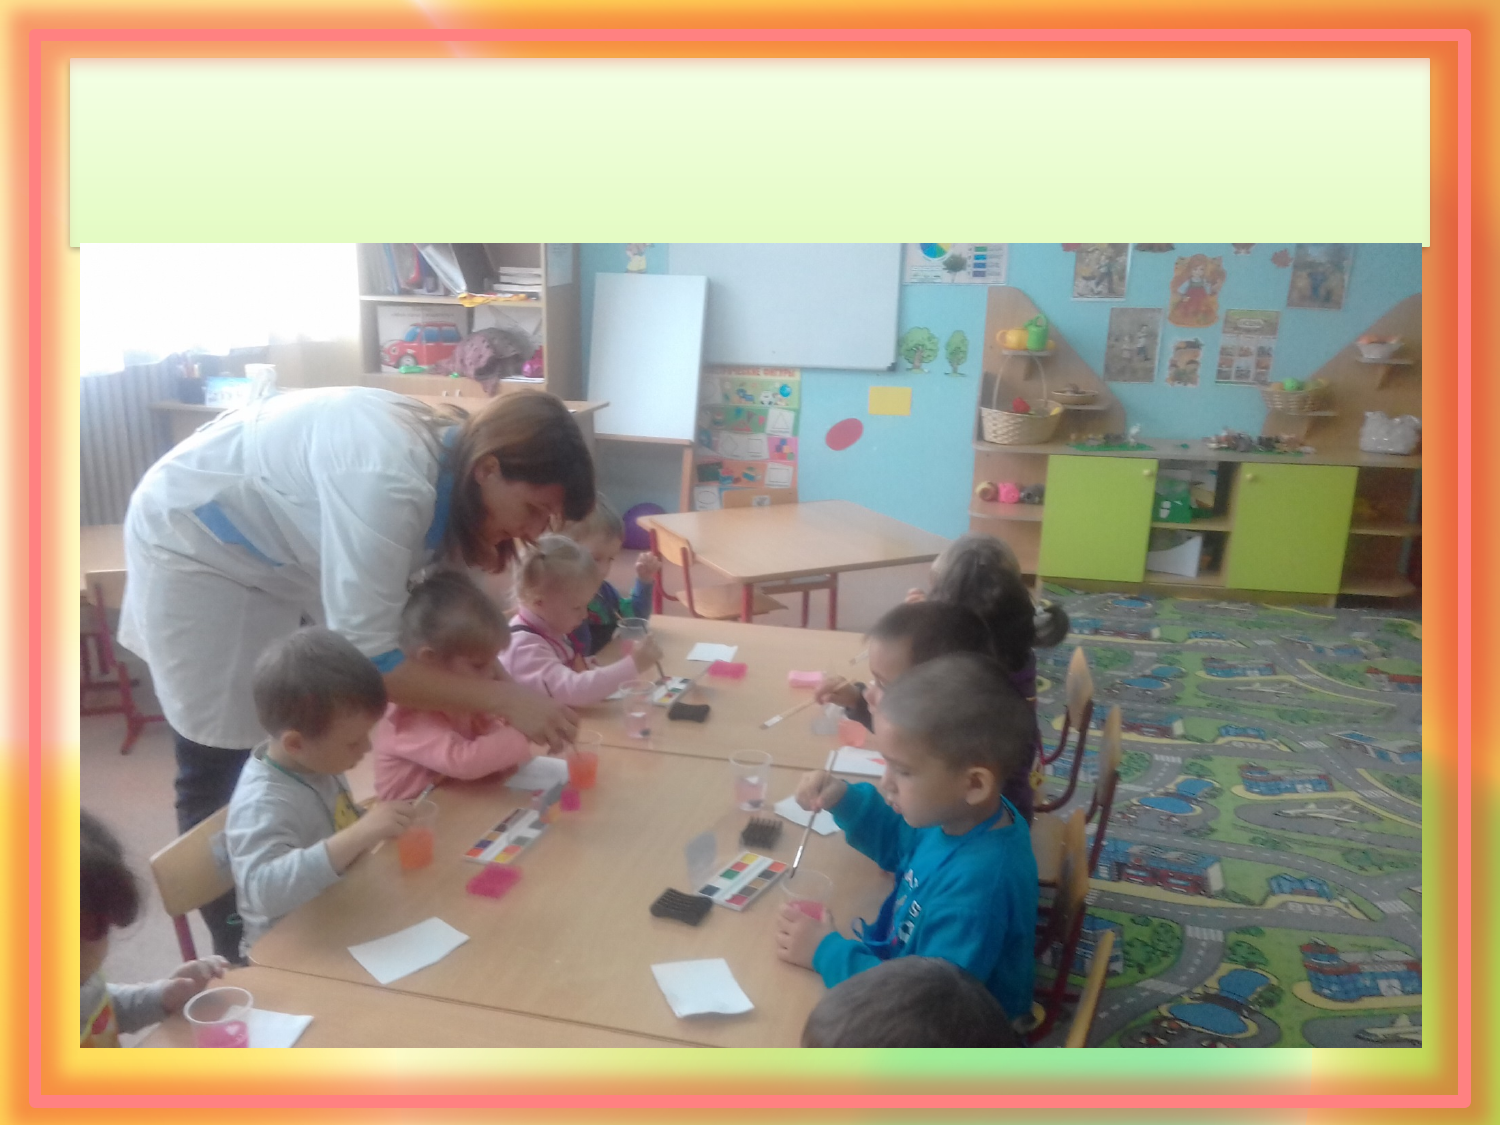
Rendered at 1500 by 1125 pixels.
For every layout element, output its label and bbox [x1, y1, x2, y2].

picture [80, 243, 1422, 1049]
